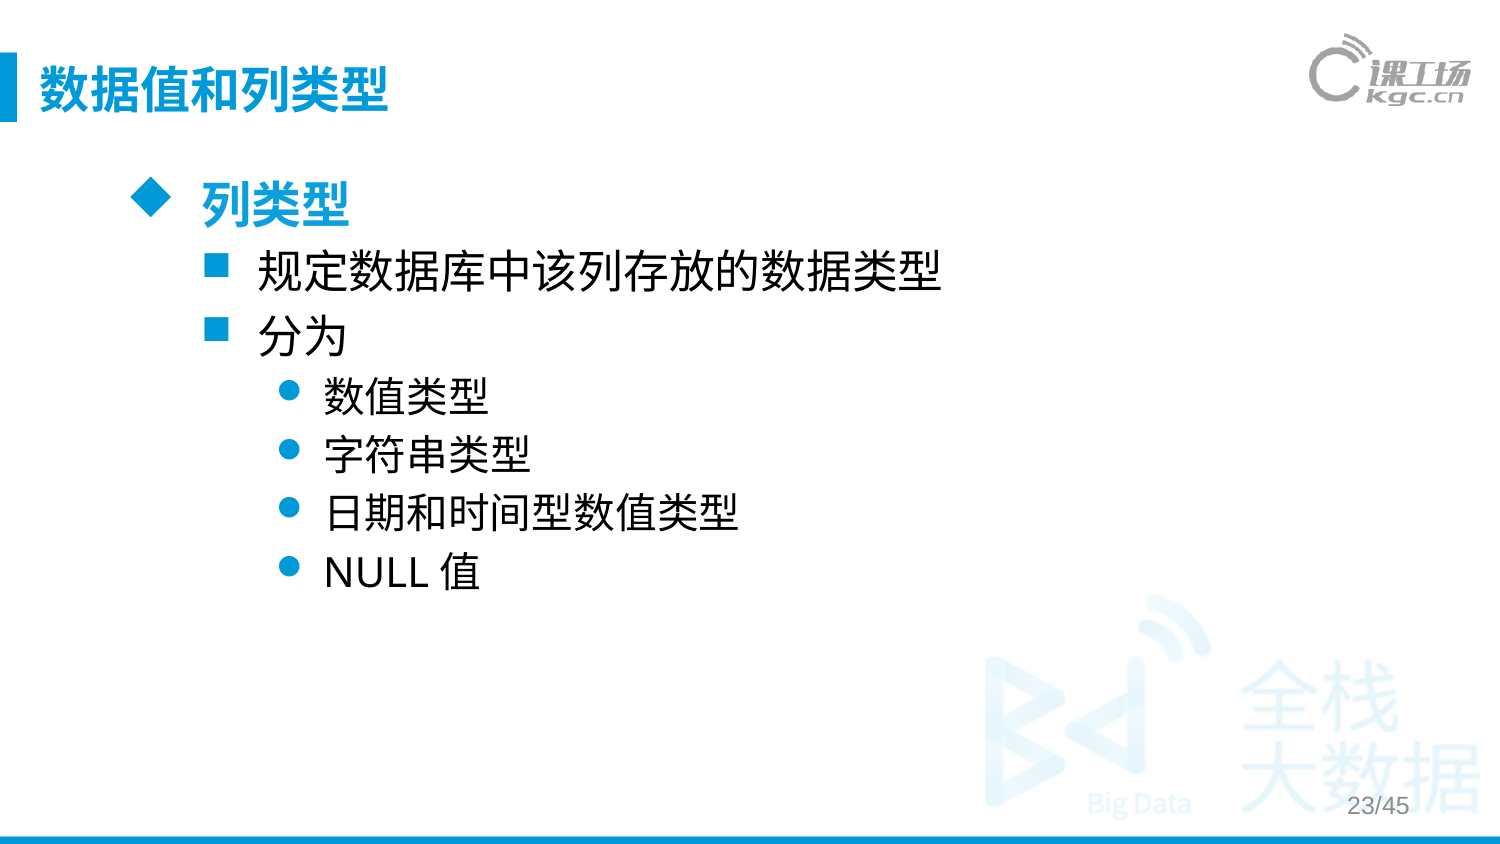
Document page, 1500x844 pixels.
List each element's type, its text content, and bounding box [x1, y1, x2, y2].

list 列类型 规定数据库中该列存放的数据类型 分为 数值类型 字符串类型 日期和时间型数值类型 NULL值 [110, 166, 1385, 724]
picture [0, 0, 1500, 836]
title 数据值和列类型 [39, 33, 1383, 151]
slide_number 23/45 [1074, 782, 1425, 828]
